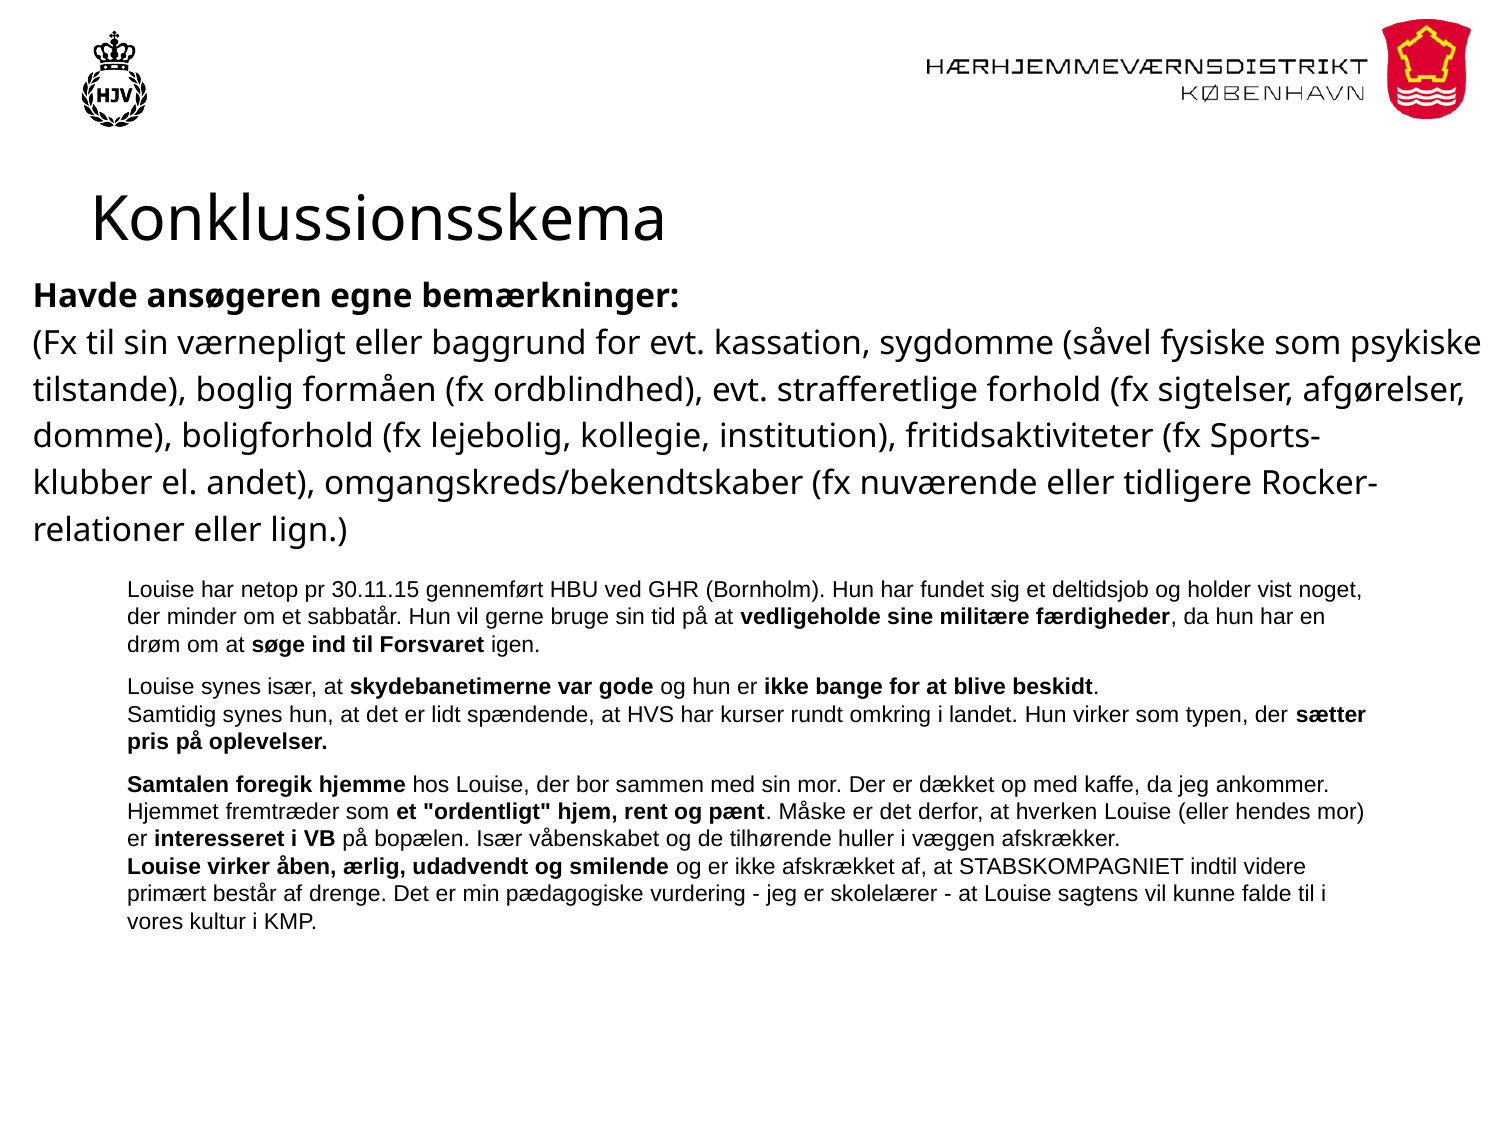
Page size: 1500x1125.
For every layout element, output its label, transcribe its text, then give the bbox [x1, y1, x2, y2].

list Havde ansøgeren egne bemærkninger: (Fx til sin værnepligt eller baggrund for evt. kassation, sygdomme (såvel fysiske som psykiske tilstande), boglig formåen (fx ordblindhed), evt. strafferetlige forhold (fx sigtelser, afgørelser, domme), boligforhold (fx lejebolig, kollegie, institution), fritidsaktiviteter (fx Sports- klubber el. andet), omgangskreds/bekendtskaber (fx nuværende eller tidligere Rocker- relationer eller lign.) [17, 267, 1500, 565]
text_box Louise har netop pr 30.11.15 gennemført HBU ved GHR (Bornholm). Hun har fundet sig et deltidsjob og holder vist noget, der minder om et sabbatår. Hun vil gerne bruge sin tid på at vedligeholde sine militære færdigheder, da hun har en drøm om at søge ind til Forsvaret igen. Louise synes især, at skydebanetimerne var gode og hun er ikke bange for at blive beskidt. Samtidig synes hun, at det er lidt spændende, at HVS har kurser rundt omkring i landet. Hun virker som typen, der sætter pris på oplevelser. Samtalen foregik hjemme hos Louise, der bor sammen med sin mor. Der er dækket op med kaffe, da jeg ankommer. Hjemmet fremtræder som et "ordentligt" hjem, rent og pænt. Måske er det derfor, at hverken Louise (eller hendes mor) er interesseret i VB på bopælen. Især våbenskabet og de tilhørende huller i væggen afskrækker. Louise virker åben, ærlig, udadvendt og smilende og er ikke afskrækket af, at STABSKOMPAGNIET indtil videre primært består af drenge. Det er min pædagogiske vurdering - jeg er skolelærer - at Louise sagtens vil kunne falde til i vores kultur i KMP. [112, 566, 1388, 942]
title Konklussionsskema [75, 149, 1257, 267]
picture [927, 19, 1471, 119]
picture [0, 0, 228, 191]
